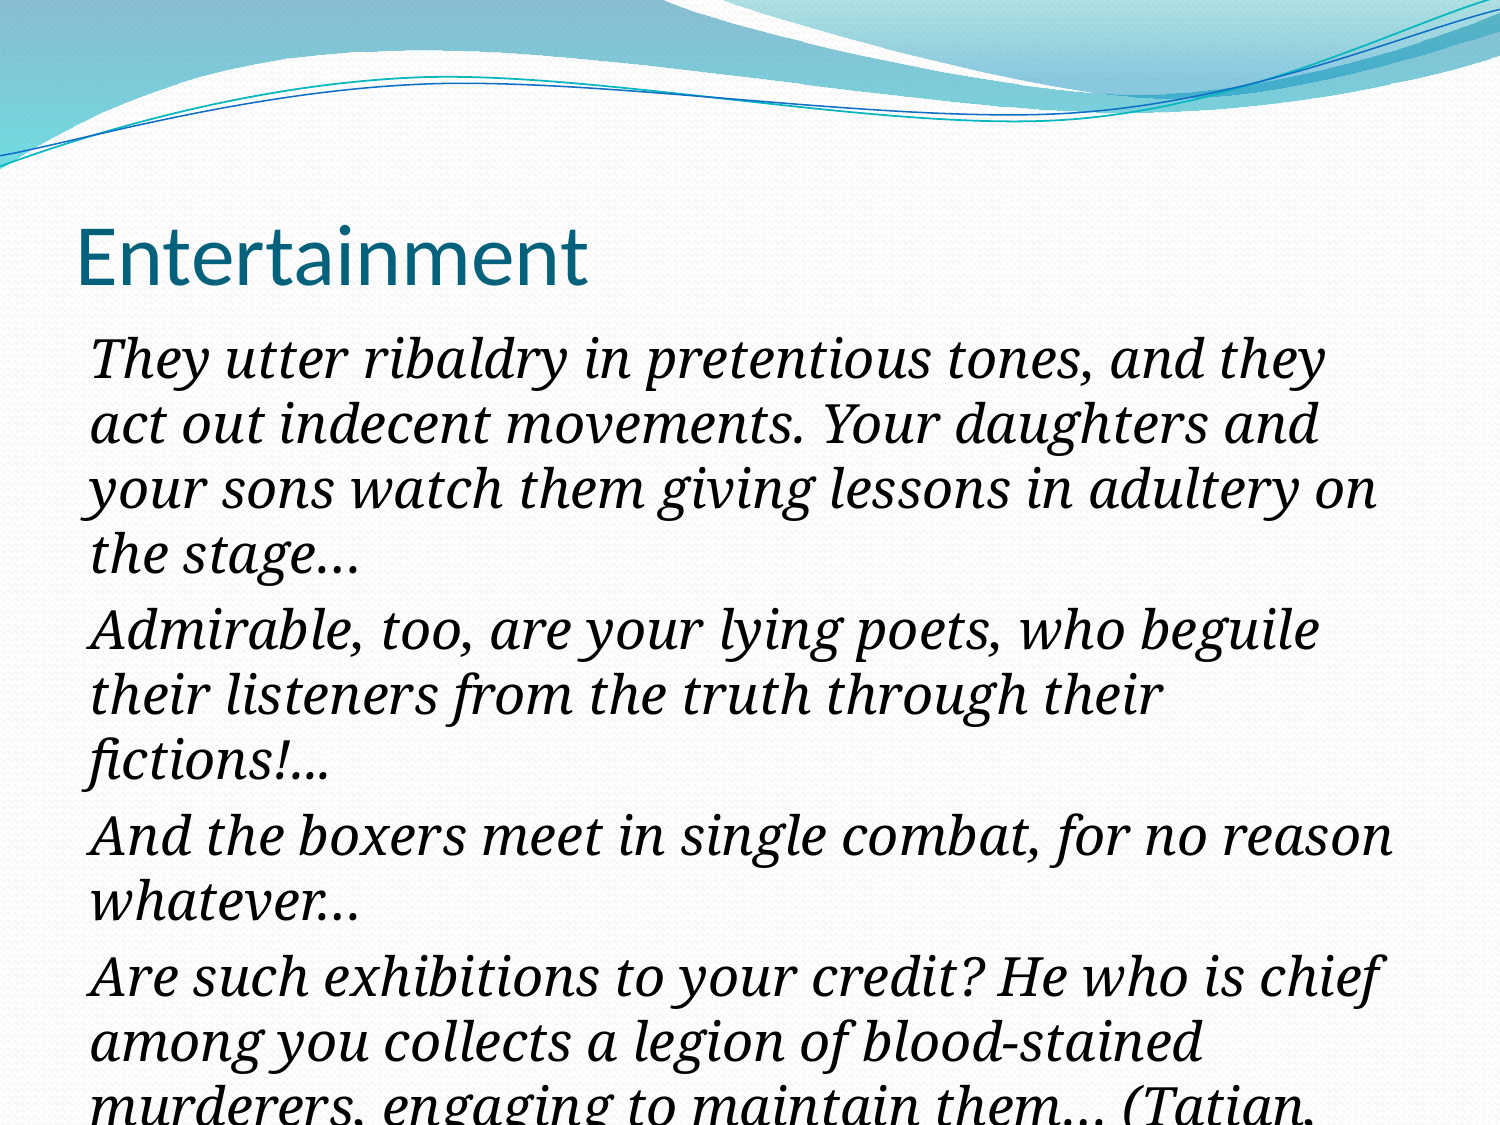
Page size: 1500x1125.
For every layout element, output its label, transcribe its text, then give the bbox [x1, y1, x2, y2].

list They utter ribaldry in pretentious tones, and they act out indecent movements. Your daughters and your sons watch them giving lessons in adultery on the stage… Admirable, too, are your lying poets, who beguile their listeners from the truth through their fictions!... And the boxers meet in single combat, for no reason whatever… Are such exhibitions to your credit? He who is chief among you collects a legion of blood-stained murderers, engaging to maintain them… (Tatian, mid 2nd cent) [75, 317, 1425, 1038]
title Entertainment [75, 115, 1425, 303]
